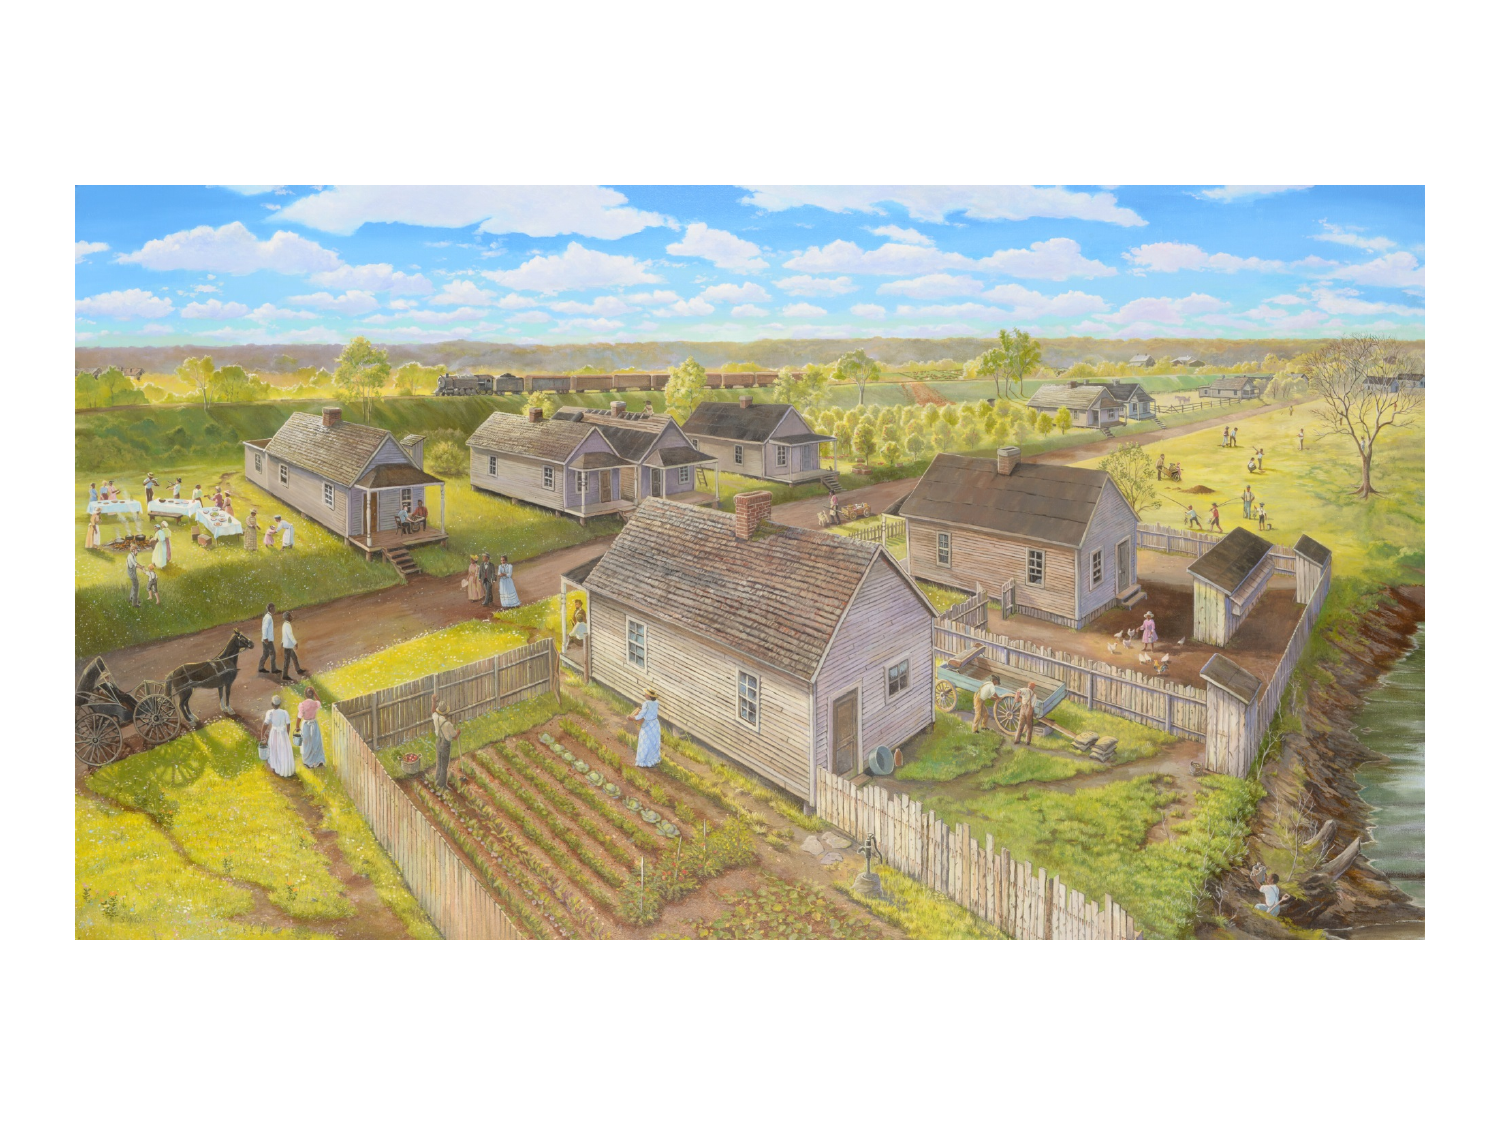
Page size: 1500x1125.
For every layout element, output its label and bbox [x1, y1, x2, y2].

picture [74, 184, 1426, 940]
